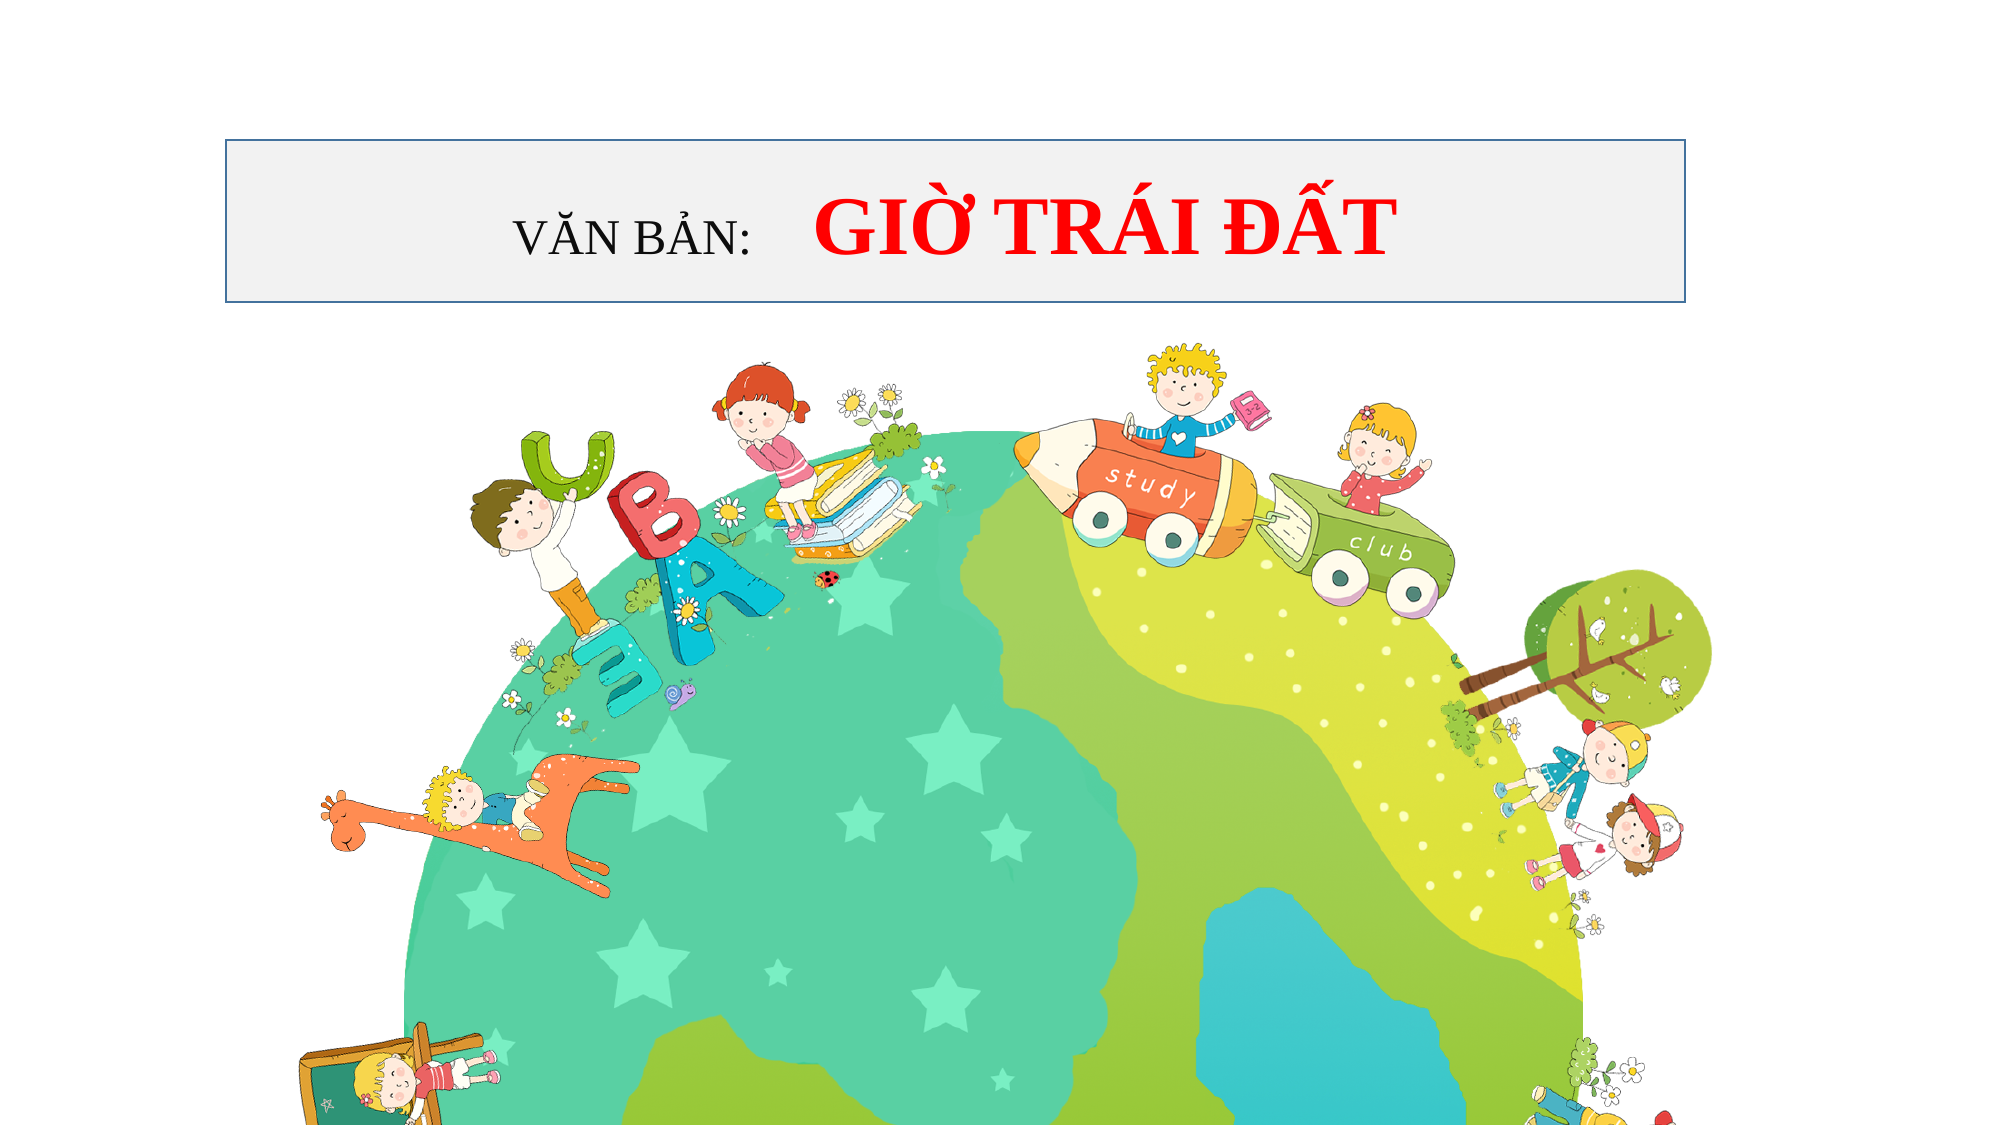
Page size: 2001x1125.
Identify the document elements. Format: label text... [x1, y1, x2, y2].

text_box VĂN BẢN: GIỜ TRÁI ĐẤT [225, 139, 1686, 303]
picture [287, 342, 1713, 1125]
